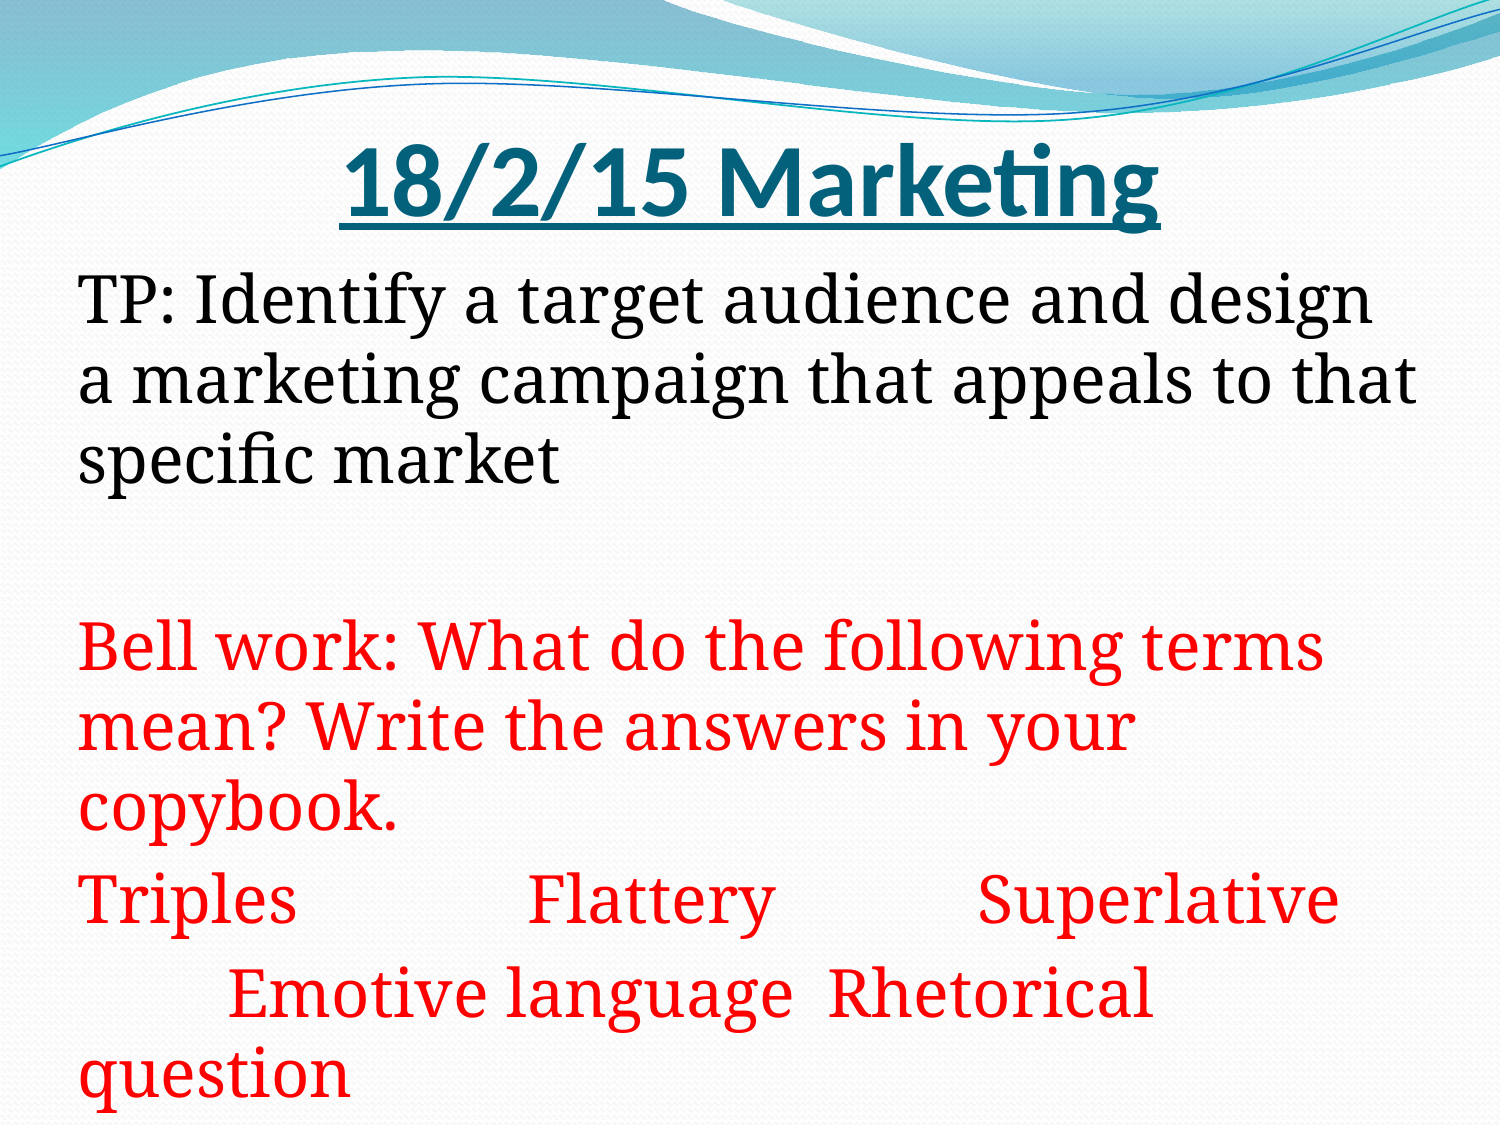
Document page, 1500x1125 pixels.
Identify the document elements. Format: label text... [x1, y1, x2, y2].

title 18/2/15 Marketing [50, 87, 1450, 238]
text_box [0, 0, 1500, 75]
list TP: Identify a target audience and design a marketing campaign that appeals to that specific market Bell work: What do the following terms mean? Write the answers in your copybook. Triples Flattery Superlative Emotive language Rhetorical question [62, 249, 1438, 1058]
